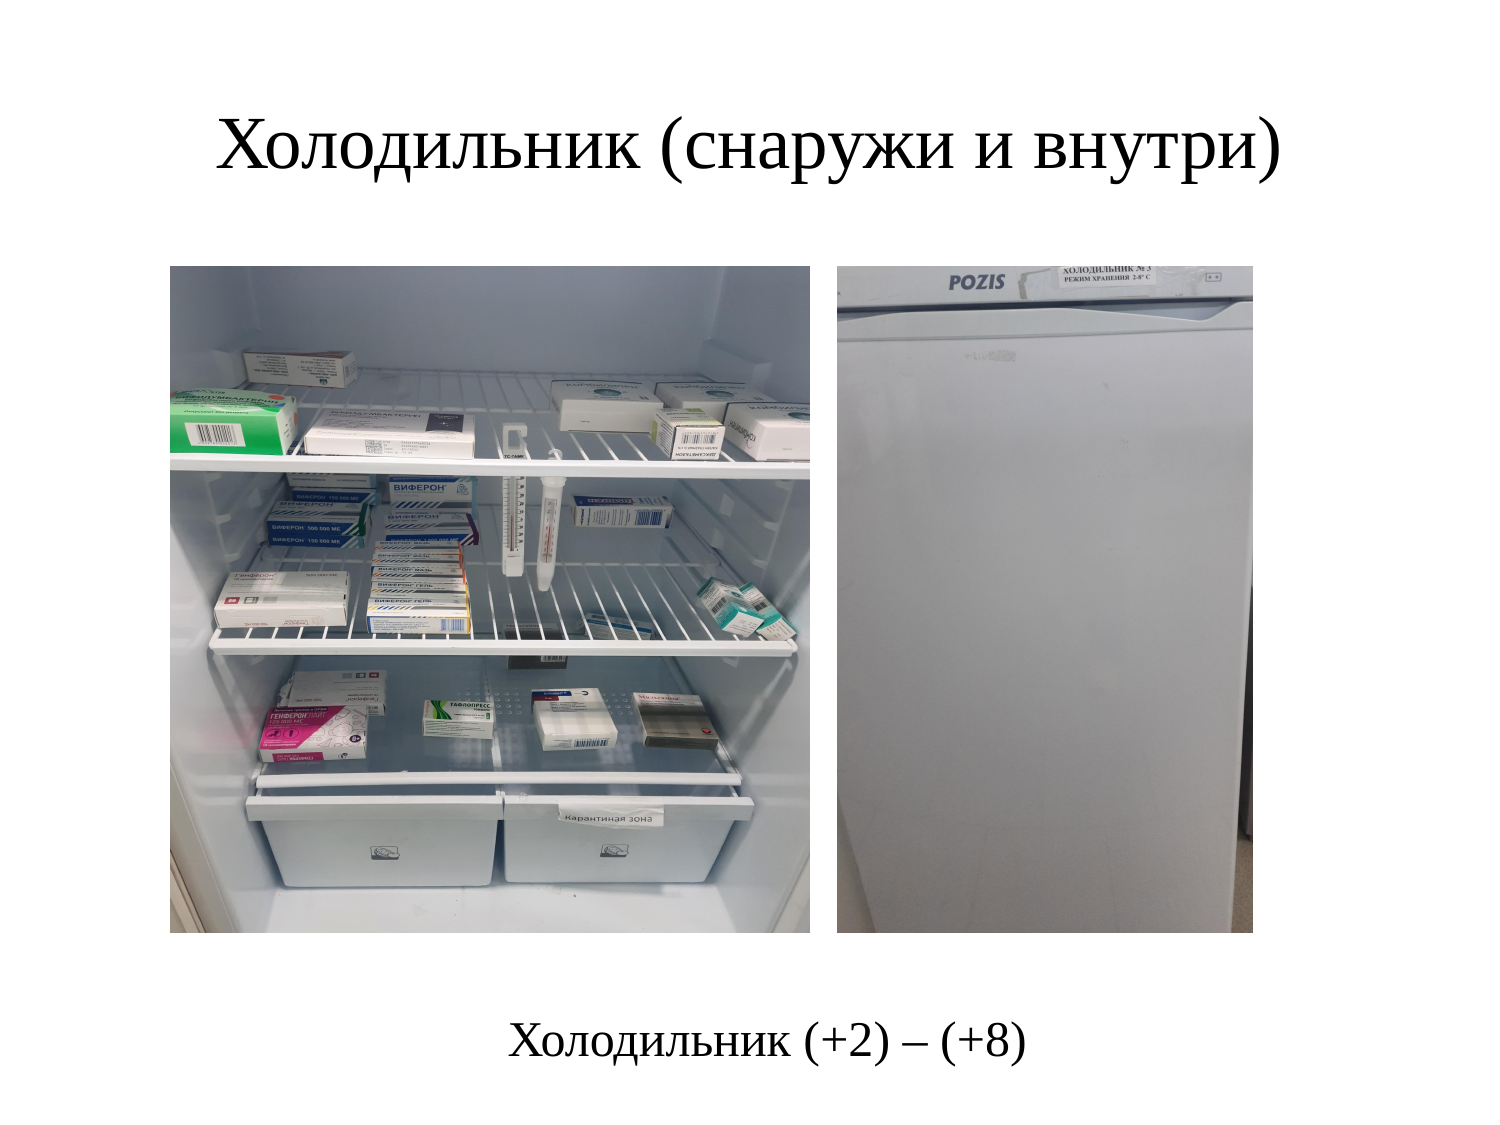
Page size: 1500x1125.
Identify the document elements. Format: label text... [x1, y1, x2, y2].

title Холодильник (снаружи и внутри) [75, 45, 1425, 233]
picture [170, 265, 810, 934]
text_box Холодильник (+2) – (+8) [492, 999, 1043, 1075]
picture [837, 265, 1253, 934]
